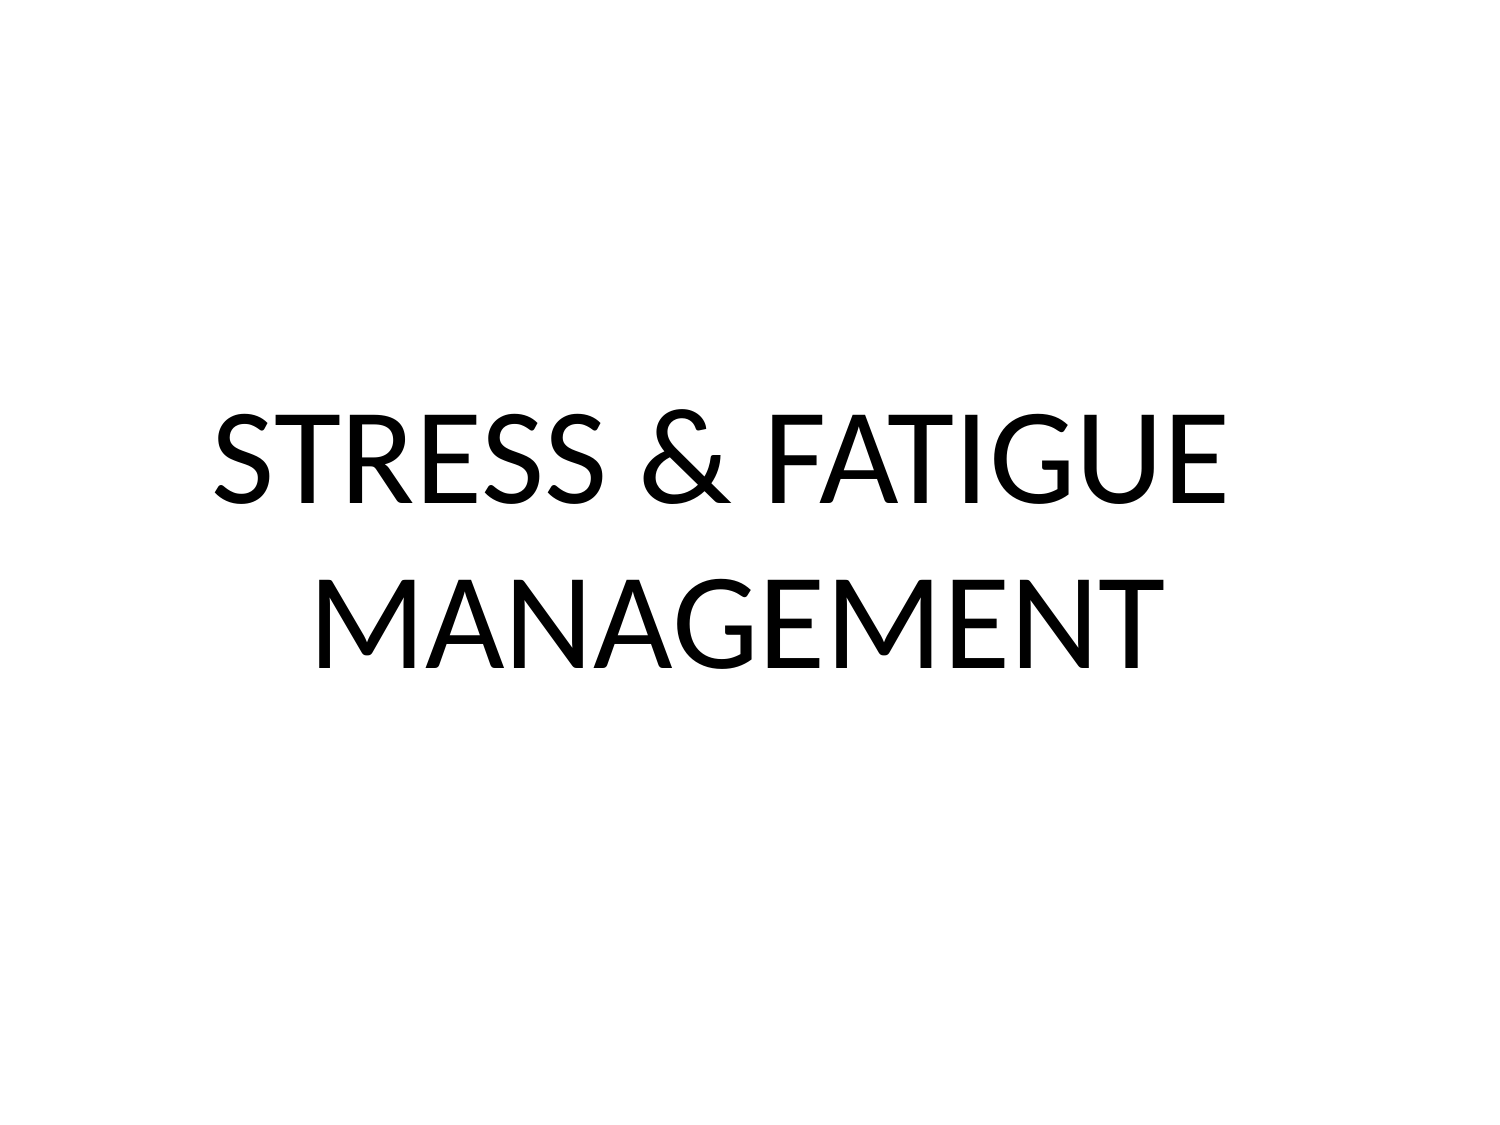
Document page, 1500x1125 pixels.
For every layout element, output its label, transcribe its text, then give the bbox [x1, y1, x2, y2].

title STRESS & FATIGUE MANAGEMENT [62, 437, 1413, 625]
